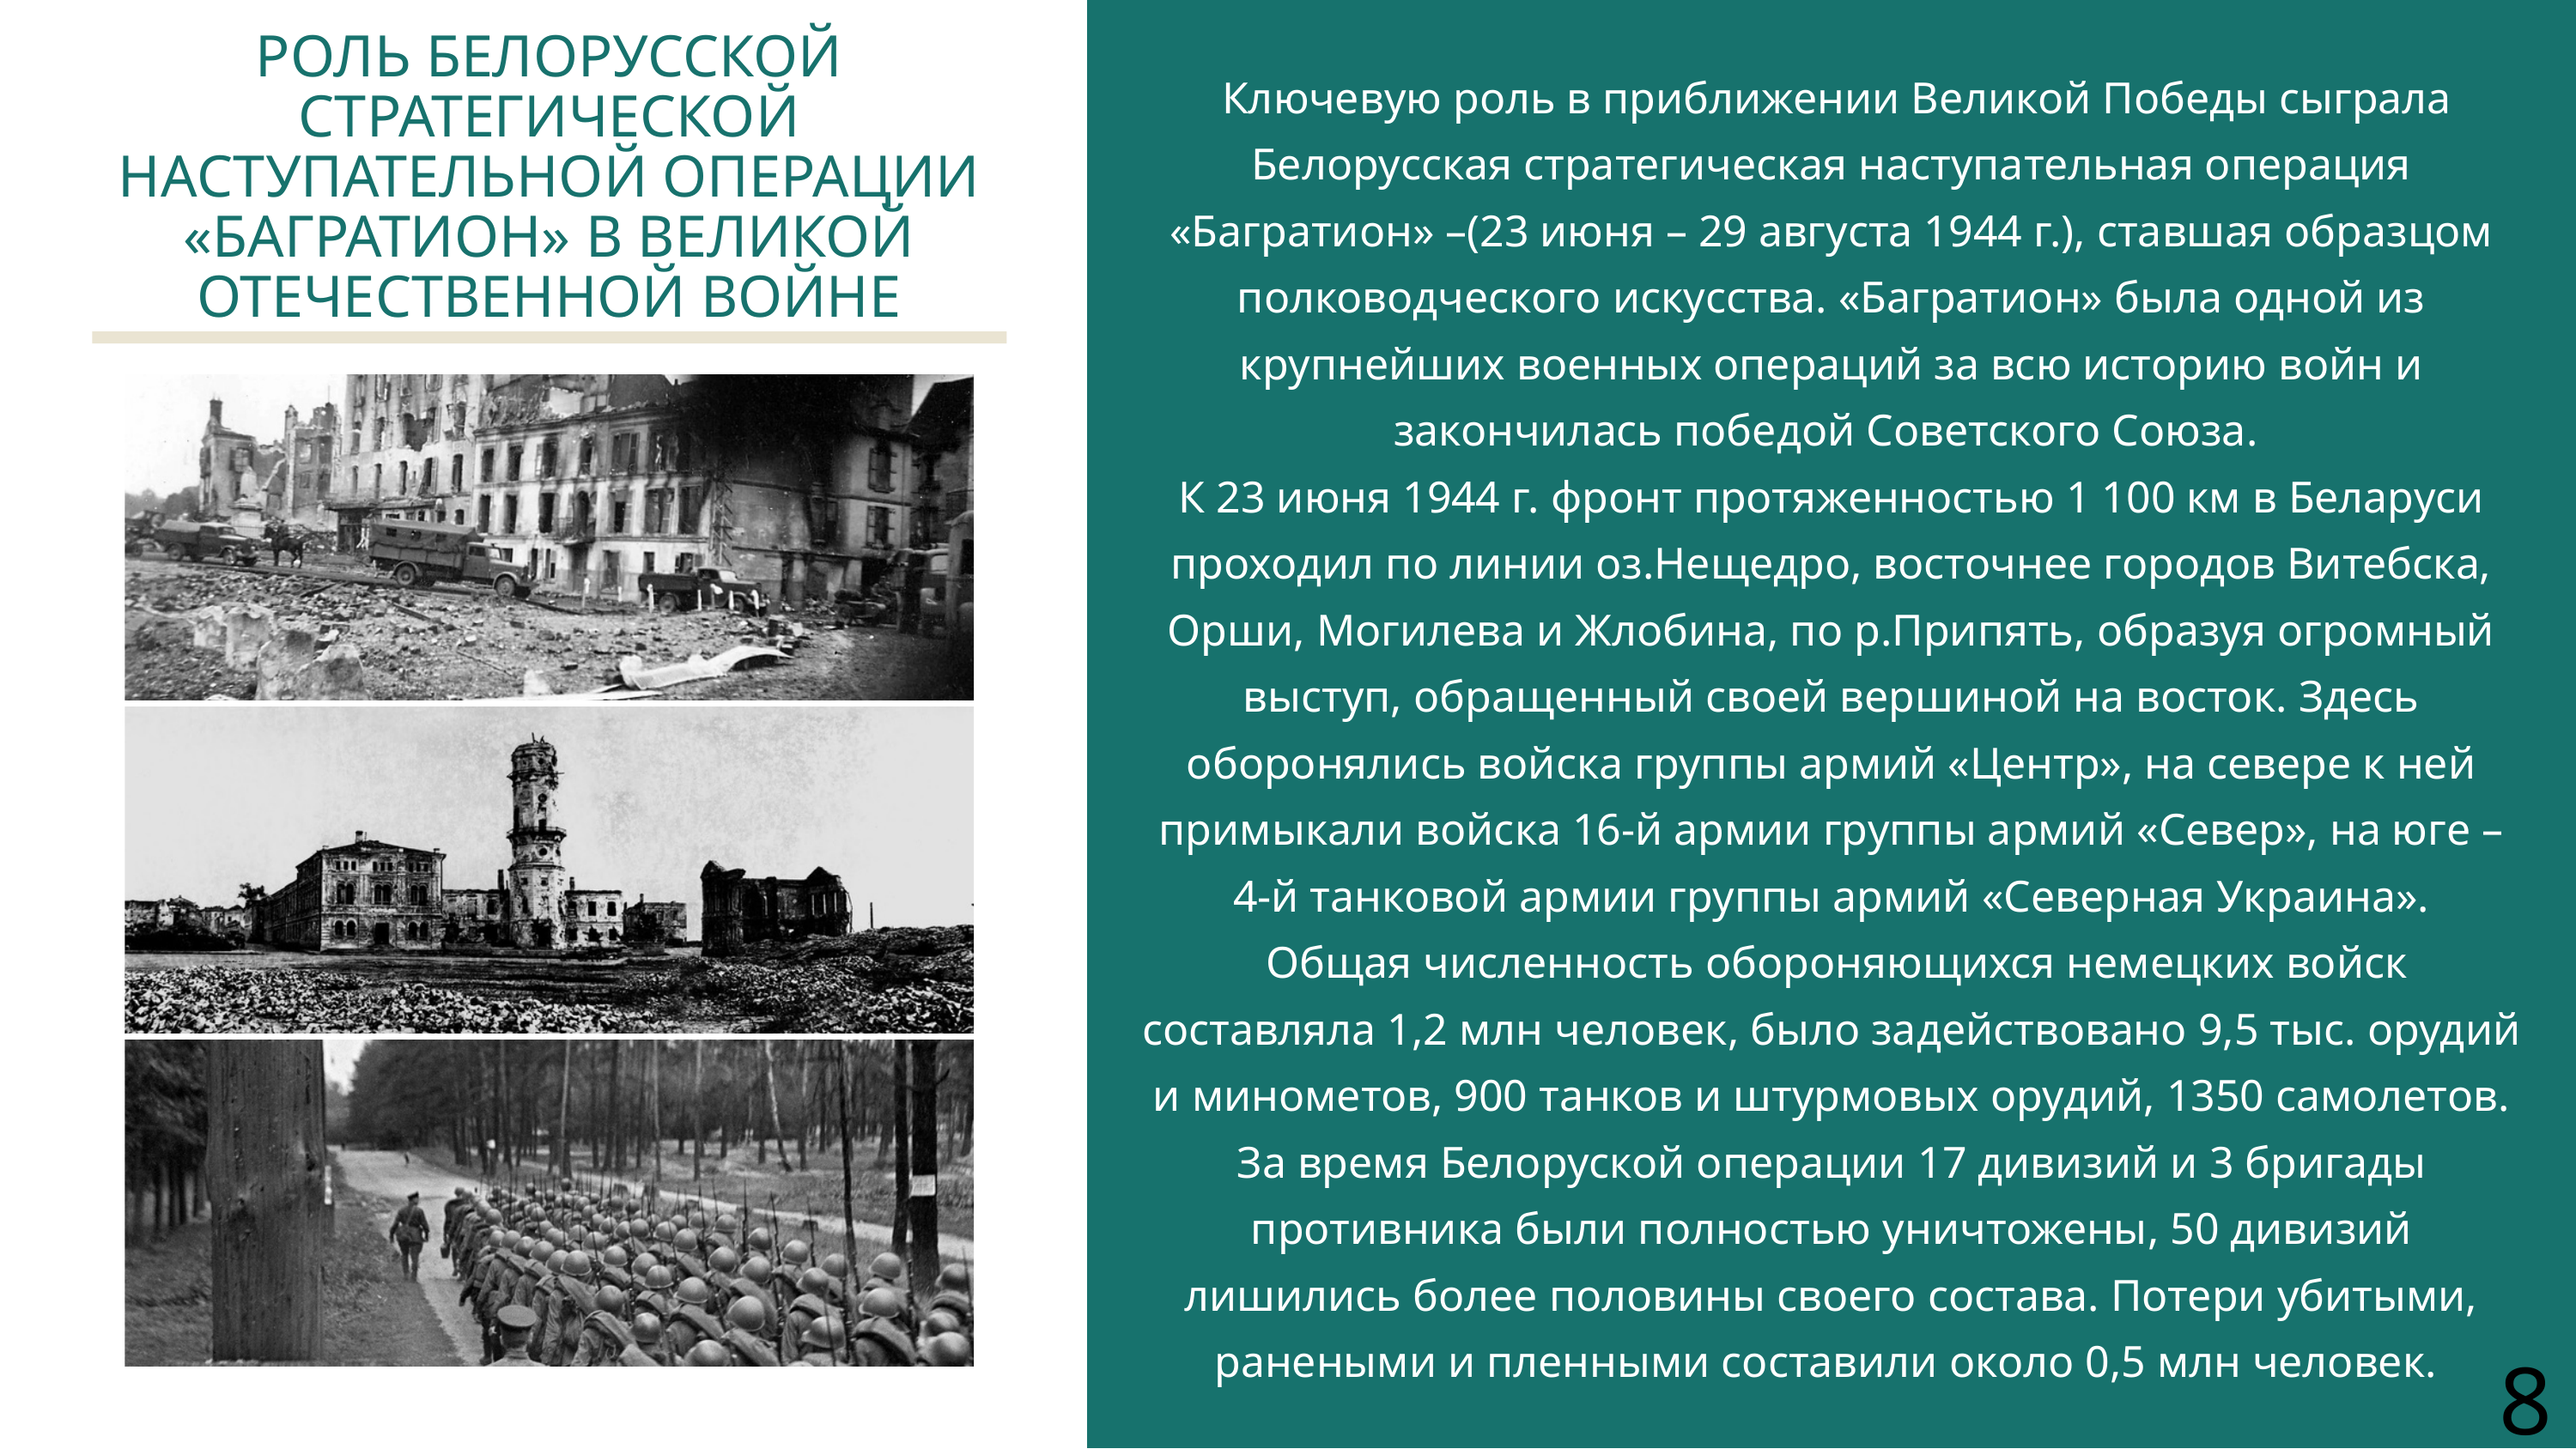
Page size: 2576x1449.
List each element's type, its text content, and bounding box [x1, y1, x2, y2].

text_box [125, 1040, 975, 1367]
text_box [1086, 0, 2576, 1449]
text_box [125, 374, 975, 701]
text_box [125, 706, 975, 1034]
text_box РОЛЬ БЕЛОРУССКОЙ СТРАТЕГИЧЕСКОЙ НАСТУПАТЕЛЬНОЙ ОПЕРАЦИИ «БАГРАТИОН» В ВЕЛИКОЙ ОТЕЧЕСТВЕННОЙ ВОЙНЕ [40, 28, 1058, 329]
